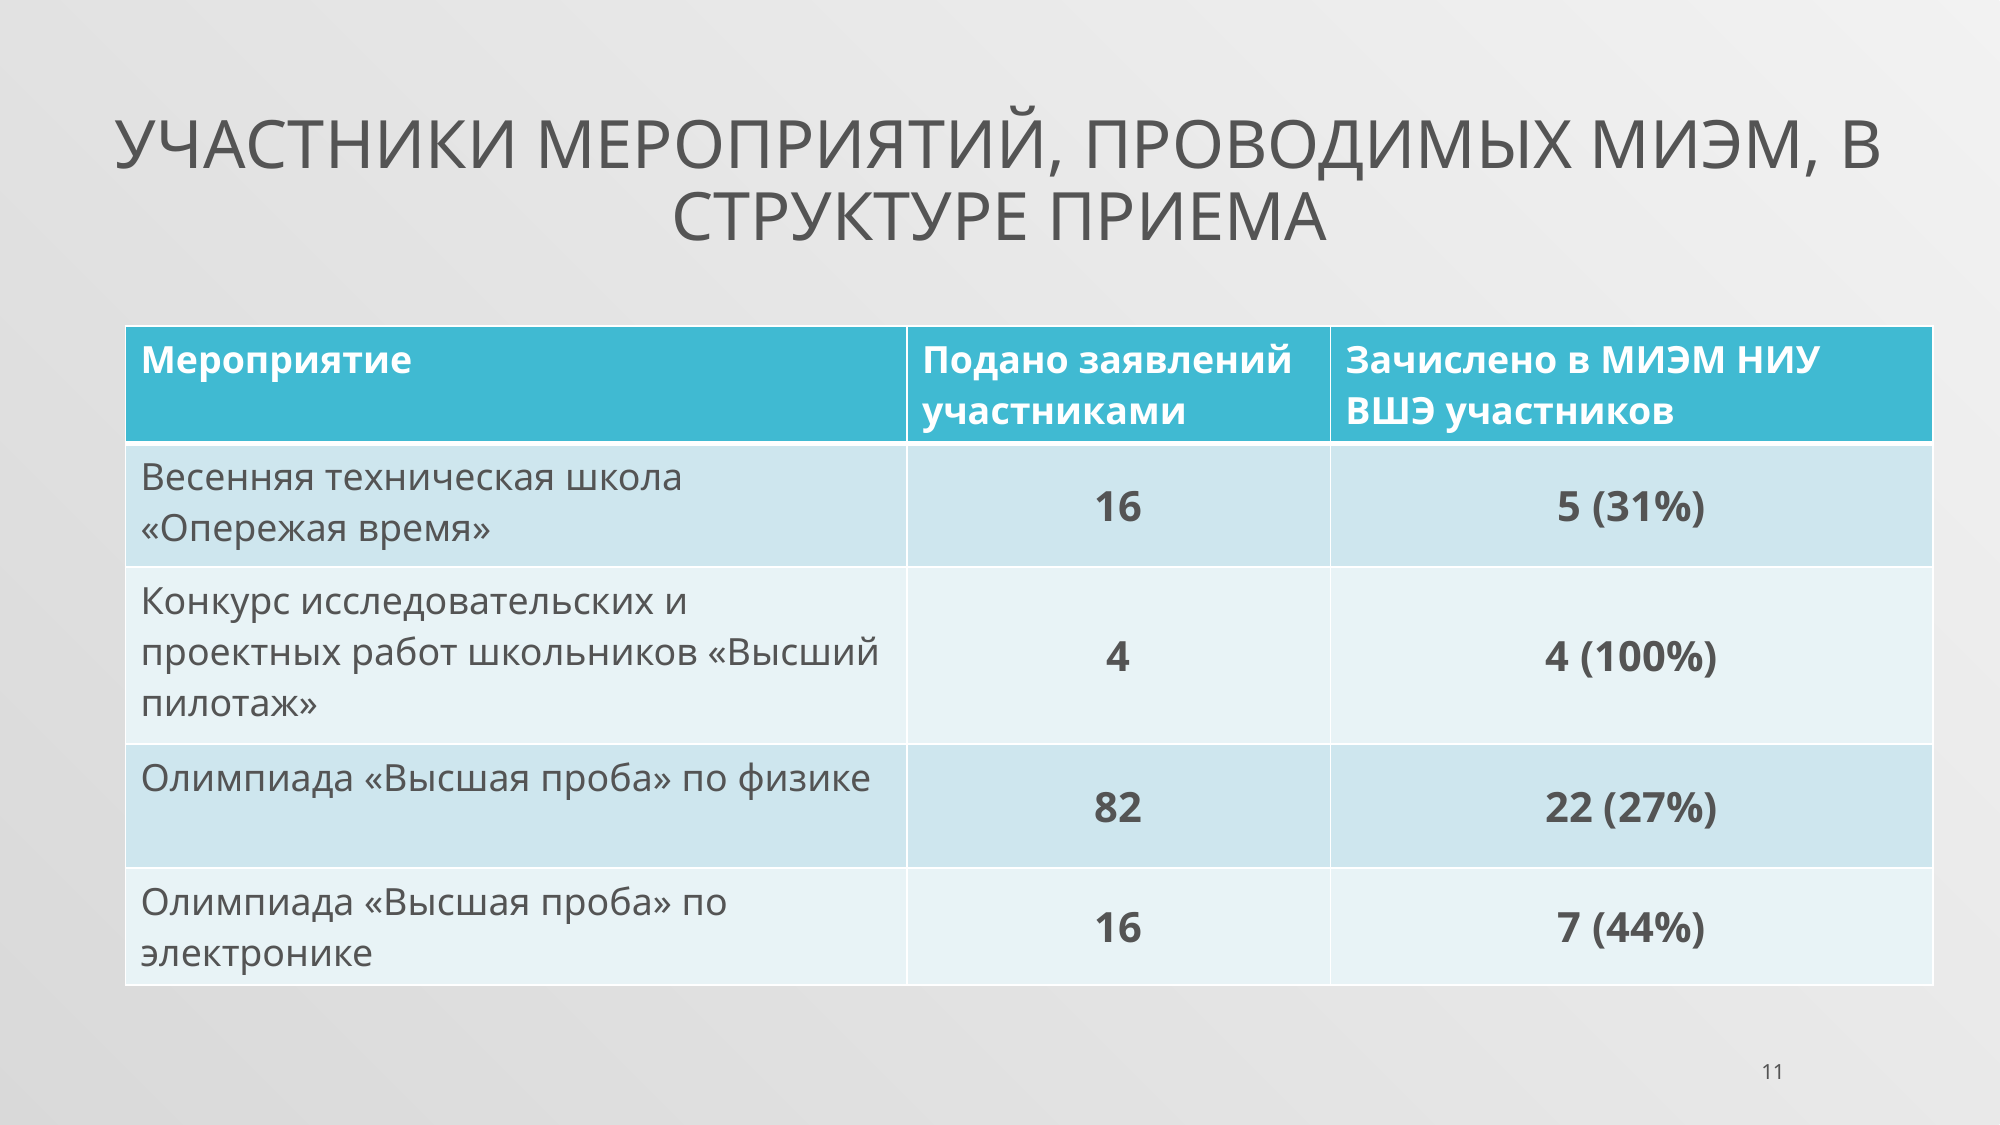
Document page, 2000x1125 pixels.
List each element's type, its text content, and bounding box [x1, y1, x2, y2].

table_header Зачислено в МИЭМ НИУ ВШЭ участников [1331, 327, 1932, 441]
table_cell Олимпиада «Высшая проба» по электронике [126, 869, 906, 984]
table_cell 5 (31%) [1331, 446, 1932, 566]
table_cell 16 [908, 446, 1330, 566]
table_cell 4 [908, 568, 1330, 743]
table_cell Олимпиада «Высшая проба» по физике [126, 745, 906, 867]
table_cell 82 [908, 745, 1330, 867]
table_cell 4 (100%) [1331, 568, 1932, 743]
slide_number 11 [1612, 1057, 1800, 1088]
table_header Подано заявлений участниками [908, 327, 1330, 441]
table_cell 22 (27%) [1331, 745, 1932, 867]
table_header Мероприятие [126, 327, 906, 441]
title Участники Мероприятий, проводимых МИЭМ, в структуре приема [90, 45, 1910, 263]
table_cell Конкурс исследовательских и проектных работ школьников «Высший пилотаж» [126, 568, 906, 743]
table_cell 16 [908, 869, 1330, 984]
table_cell 7 (44%) [1331, 869, 1932, 984]
table_cell Весенняя техническая школа «Опережая время» [126, 446, 906, 566]
